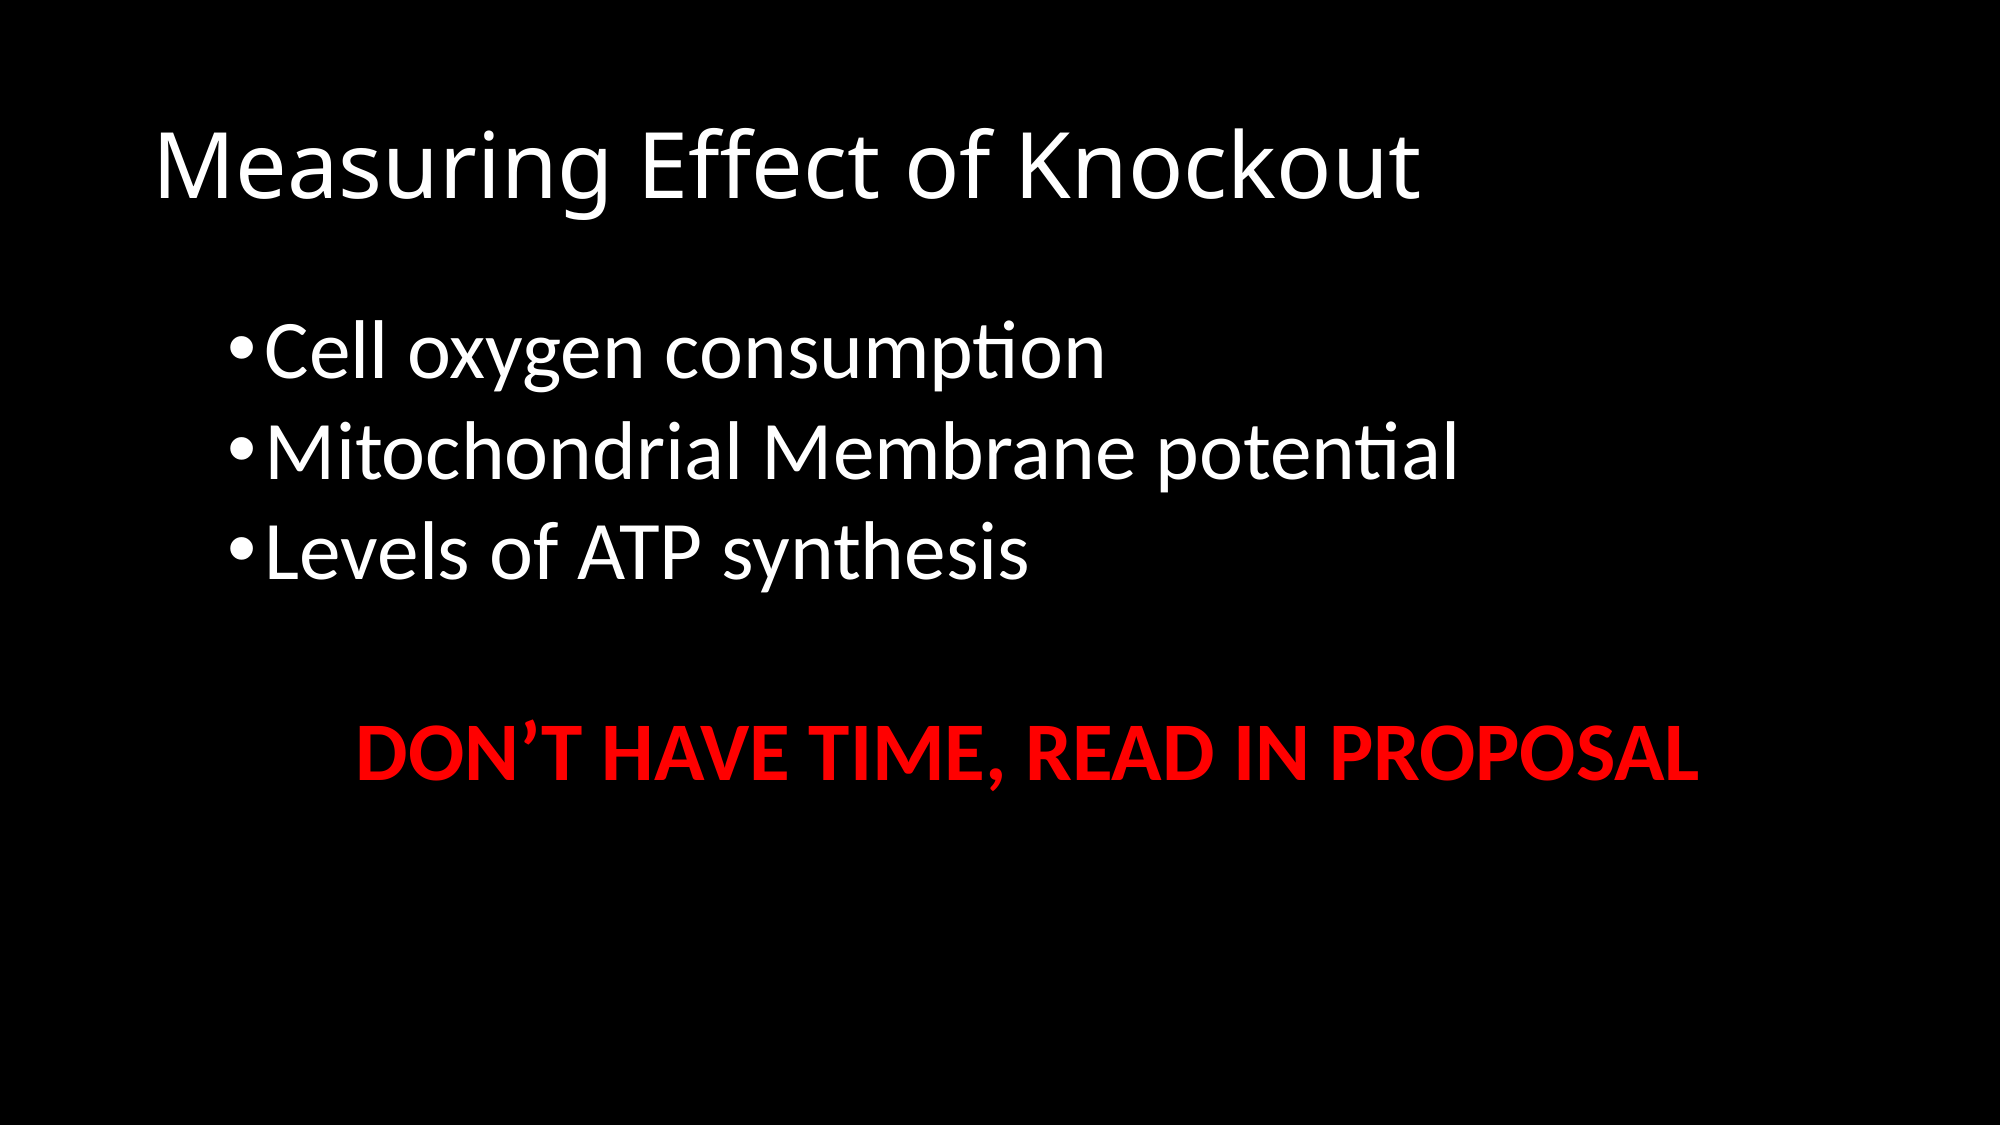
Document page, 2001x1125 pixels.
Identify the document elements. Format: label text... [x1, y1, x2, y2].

list Cell oxygen consumption Mitochondrial Membrane potential Levels of ATP synthesis DON’T HAVE TIME, READ IN PROPOSAL [137, 299, 1863, 1014]
title Measuring Effect of Knockout [137, 59, 1863, 278]
